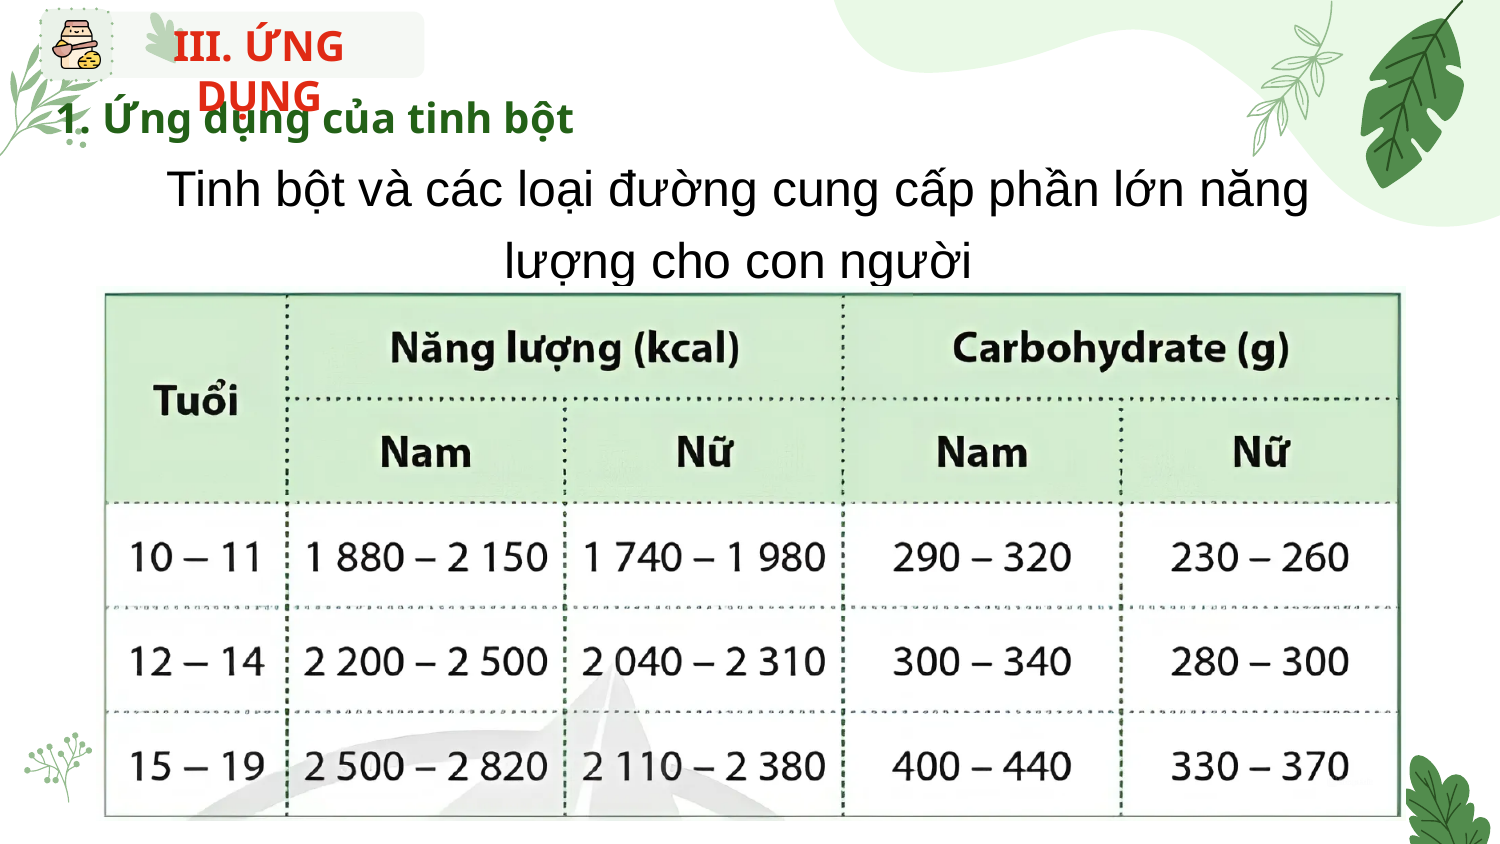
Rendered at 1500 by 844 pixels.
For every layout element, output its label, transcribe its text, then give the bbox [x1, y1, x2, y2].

text_box Tinh bột và các loại đường cung cấp phần lớn năng lượng cho con người [94, 136, 1383, 286]
text_box III. ỨNG DỤNG [94, 5, 425, 83]
picture [96, 285, 1406, 821]
text_box 1. Ứng dụng của tinh bột [40, 84, 798, 149]
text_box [40, 8, 113, 81]
